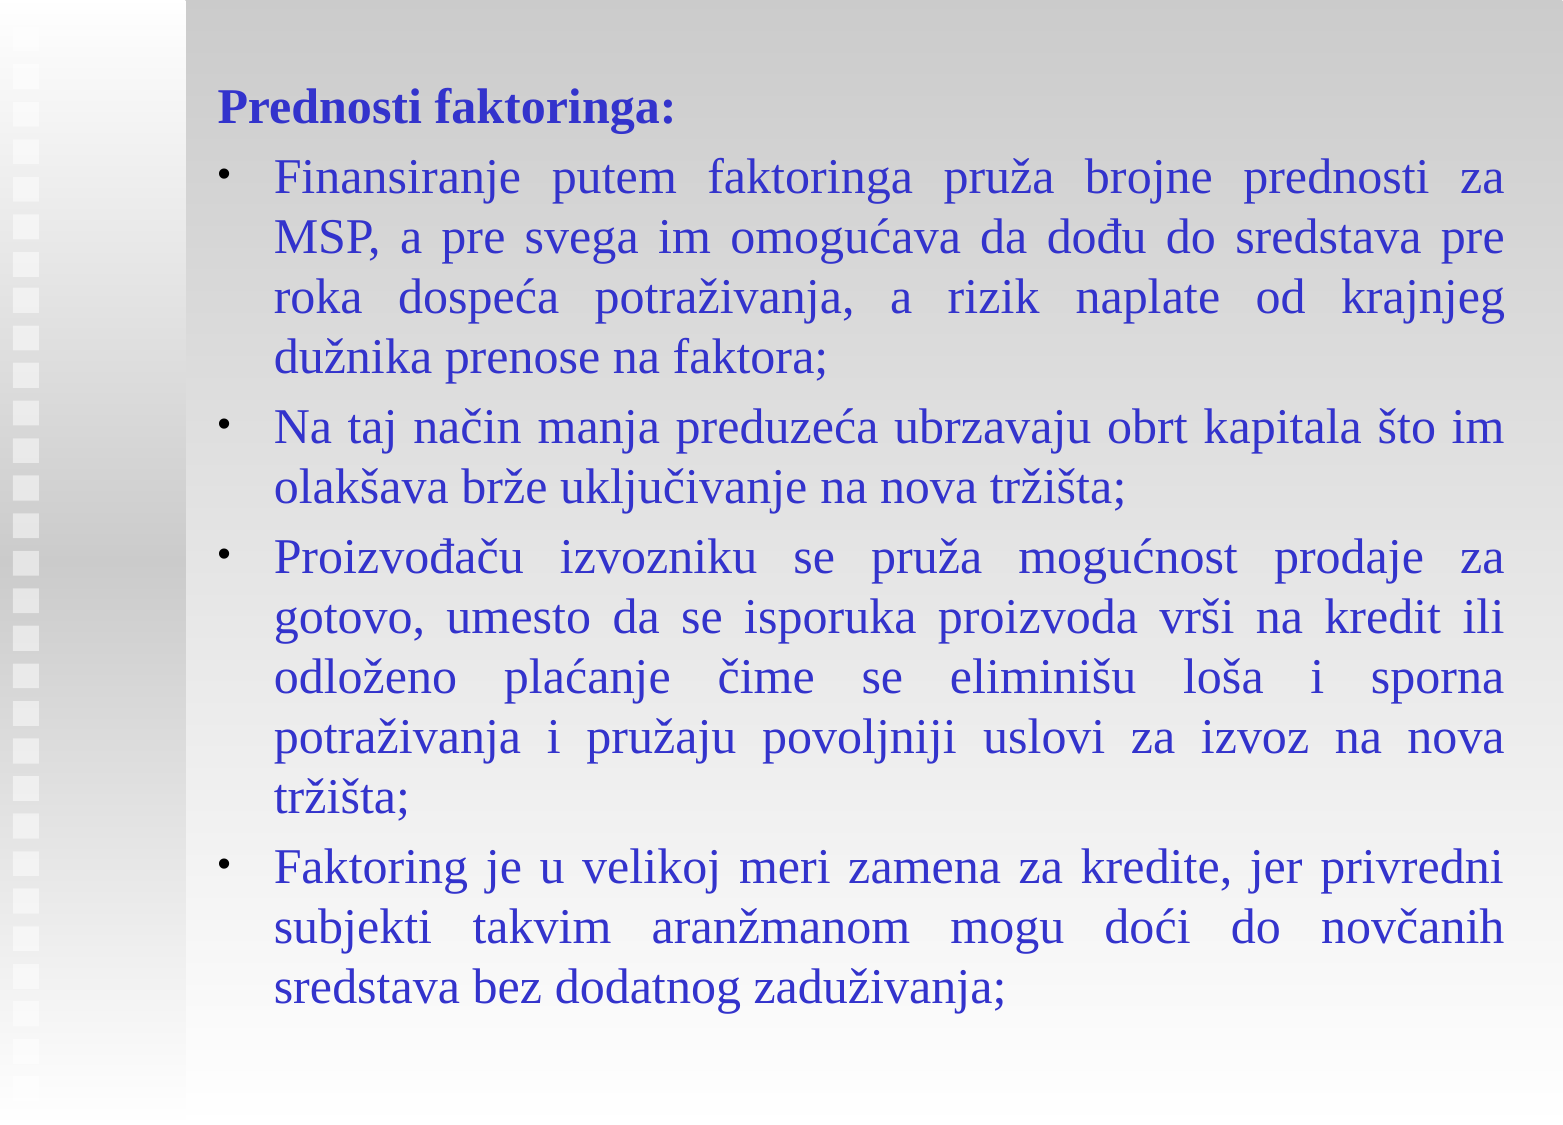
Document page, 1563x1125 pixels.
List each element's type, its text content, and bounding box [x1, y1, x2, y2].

list Prednosti faktoringa: Finansiranje putem faktoringa pruža brojne prednosti za MSP, a pre svega im omogućava da dođu do sredstava pre roka dospeća potraživanja, a rizik naplate od krajnjeg dužnika prenose na faktora; Na taj način manja preduzeća ubrzavaju obrt kapitala što im olakšava brže uključivanje na nova tržišta; Proizvođaču izvozniku se pruža mogućnost prodaje za gotovo, umesto da se isporuka proizvoda vrši na kredit ili odloženo plaćanje čime se eliminišu loša i sporna potraživanja i pružaju povoljniji uslovi za izvoz na nova tržišta; Faktoring je u velikoj meri zamena za kredite, jer privredni subjekti takvim aranžmanom mogu doći do novčanih sredstava bez dodatnog zaduživanja; [202, 66, 1521, 1083]
